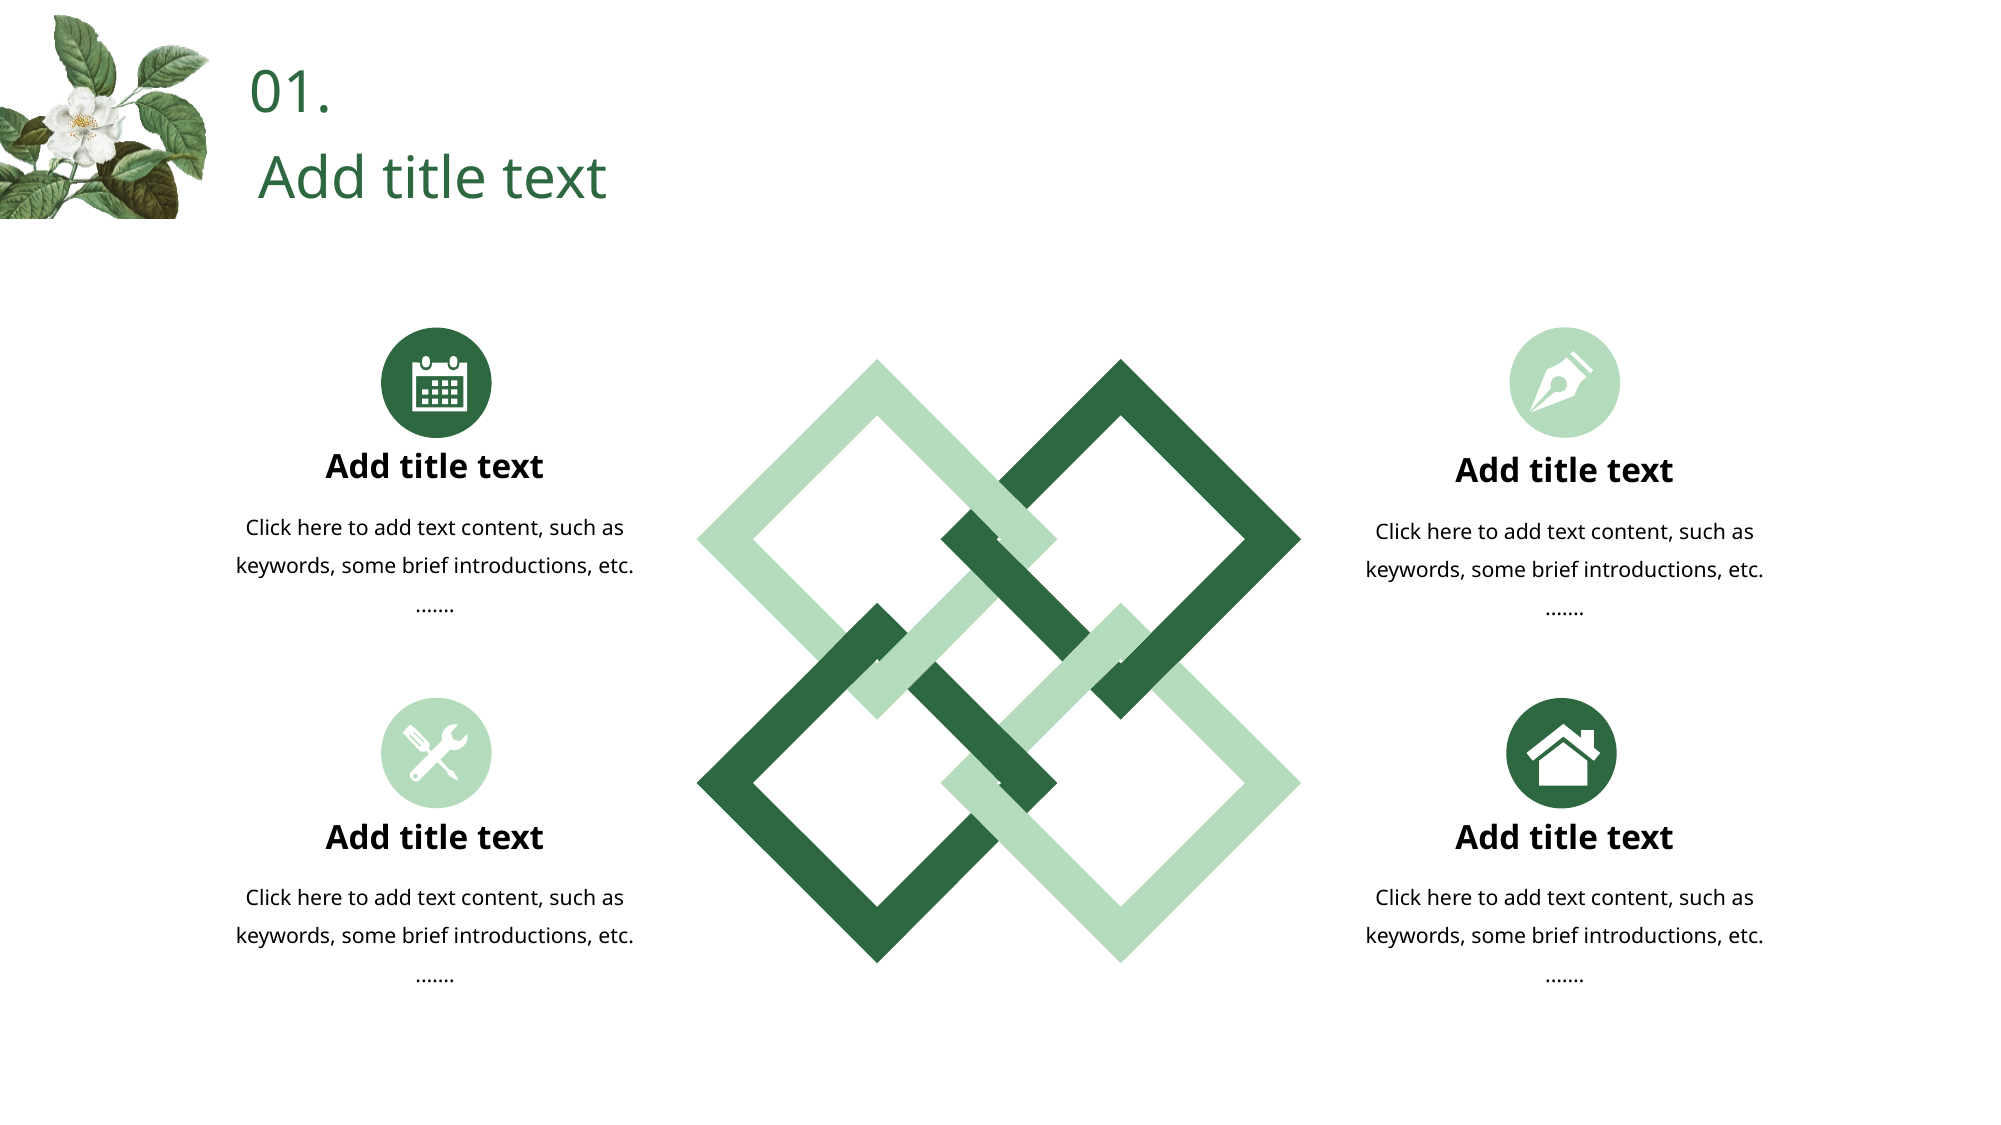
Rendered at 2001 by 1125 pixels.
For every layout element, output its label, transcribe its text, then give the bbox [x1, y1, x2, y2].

text_box [907, 661, 1058, 814]
text_box 01. [235, 46, 347, 132]
text_box [999, 602, 1152, 752]
text_box [1506, 697, 1617, 808]
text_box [1526, 723, 1601, 786]
text_box [381, 697, 492, 808]
text_box [940, 661, 1302, 964]
text_box [696, 358, 1058, 661]
text_box [1509, 327, 1621, 438]
text_box Add title text [243, 132, 622, 218]
picture [0, 0, 218, 219]
text_box [381, 327, 492, 438]
text_box [940, 509, 1090, 662]
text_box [1316, 441, 1814, 629]
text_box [186, 808, 684, 995]
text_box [1529, 351, 1594, 413]
text_box [696, 602, 999, 964]
text_box [847, 570, 999, 720]
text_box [412, 355, 468, 412]
text_box [403, 724, 468, 782]
text_box [998, 358, 1302, 720]
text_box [186, 438, 684, 625]
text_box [1316, 808, 1814, 995]
